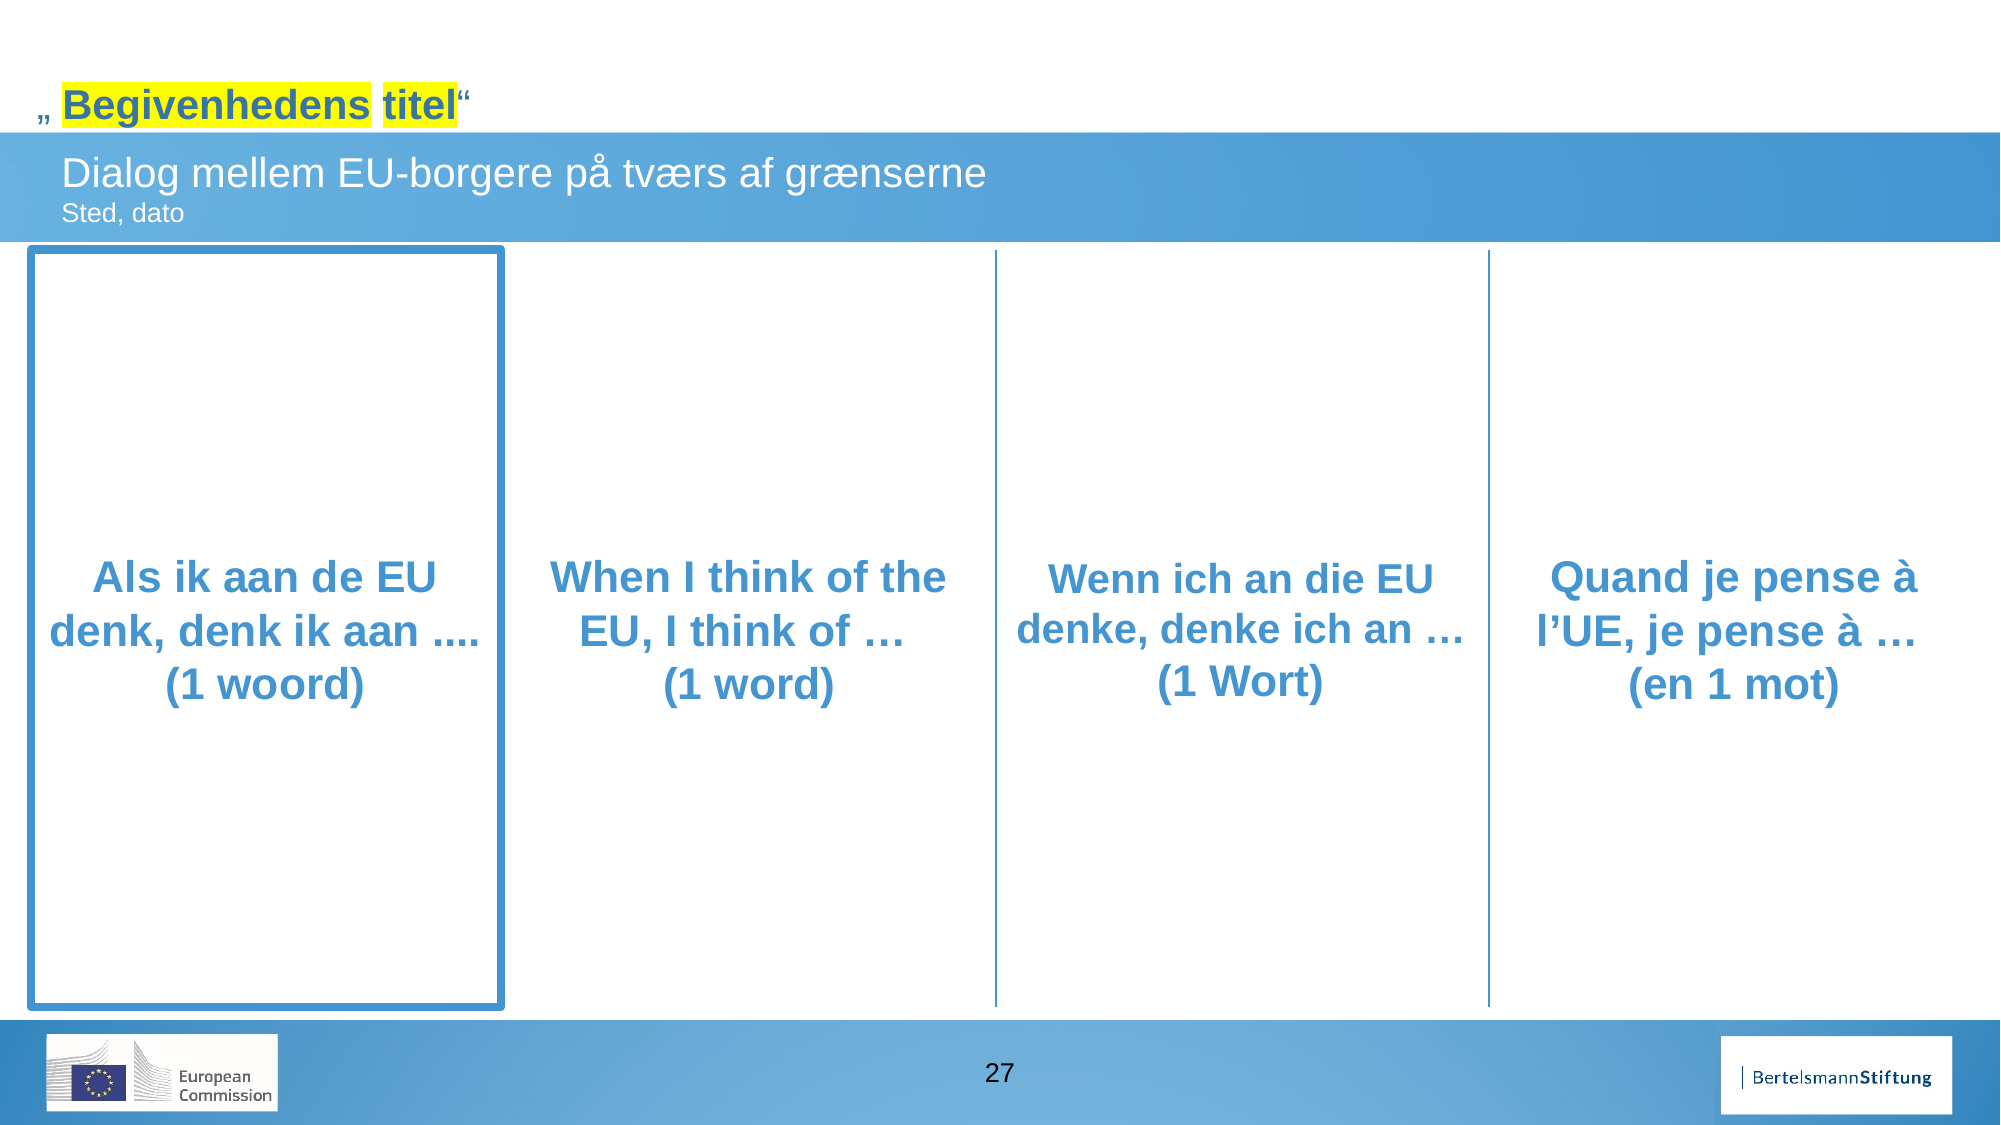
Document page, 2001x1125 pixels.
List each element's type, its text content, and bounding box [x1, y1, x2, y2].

picture [0, 1020, 2000, 1125]
list Als ik aan de EU denk, denk ik aan .... (1 woord) [27, 245, 505, 1011]
picture [0, 2, 2000, 242]
list Quand je pense à l’UE, je pense à … (en 1 mot) [1499, 249, 1970, 1007]
list When I think of the EU, I think of … (1 word) [516, 249, 983, 1007]
text_box 27 [963, 1048, 1037, 1096]
list Wenn ich an die EU denke, denke ich an … (1 Wort) [1006, 249, 1476, 1007]
